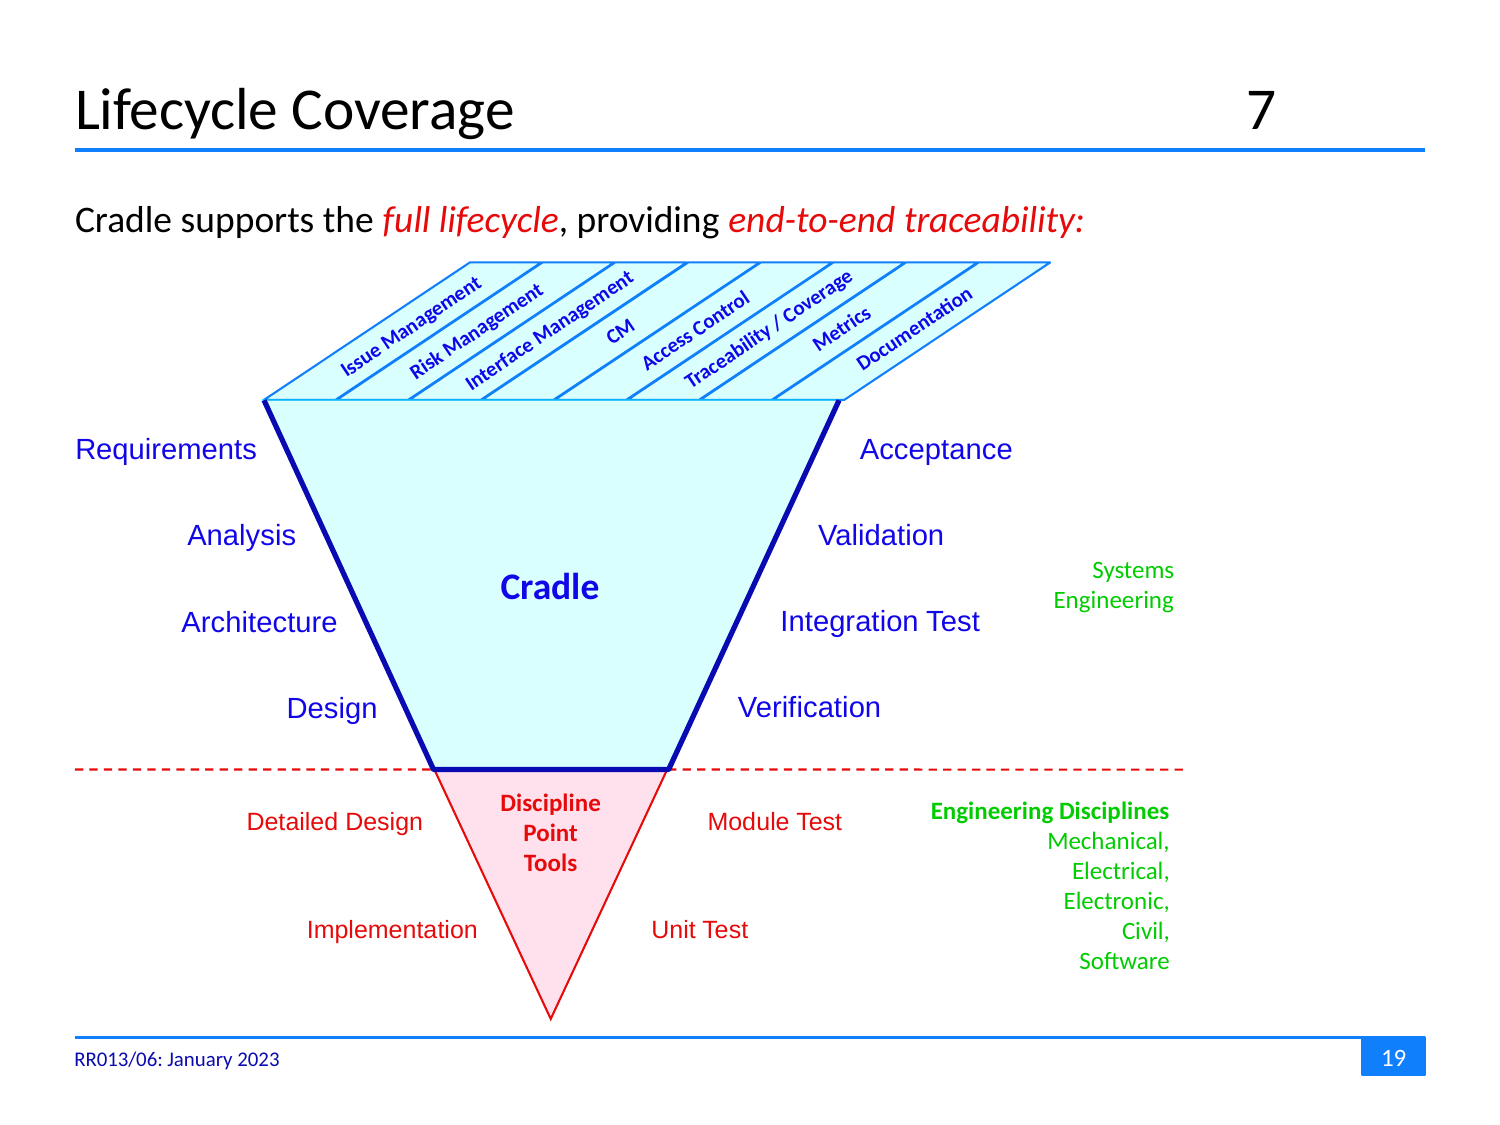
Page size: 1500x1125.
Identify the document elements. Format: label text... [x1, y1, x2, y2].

list Cradle supports the full lifecycle, providing end-to-end traceability: [75, 187, 1425, 1005]
title Lifecycle Coverage 7 [75, 62, 1425, 150]
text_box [74, 262, 1186, 1020]
